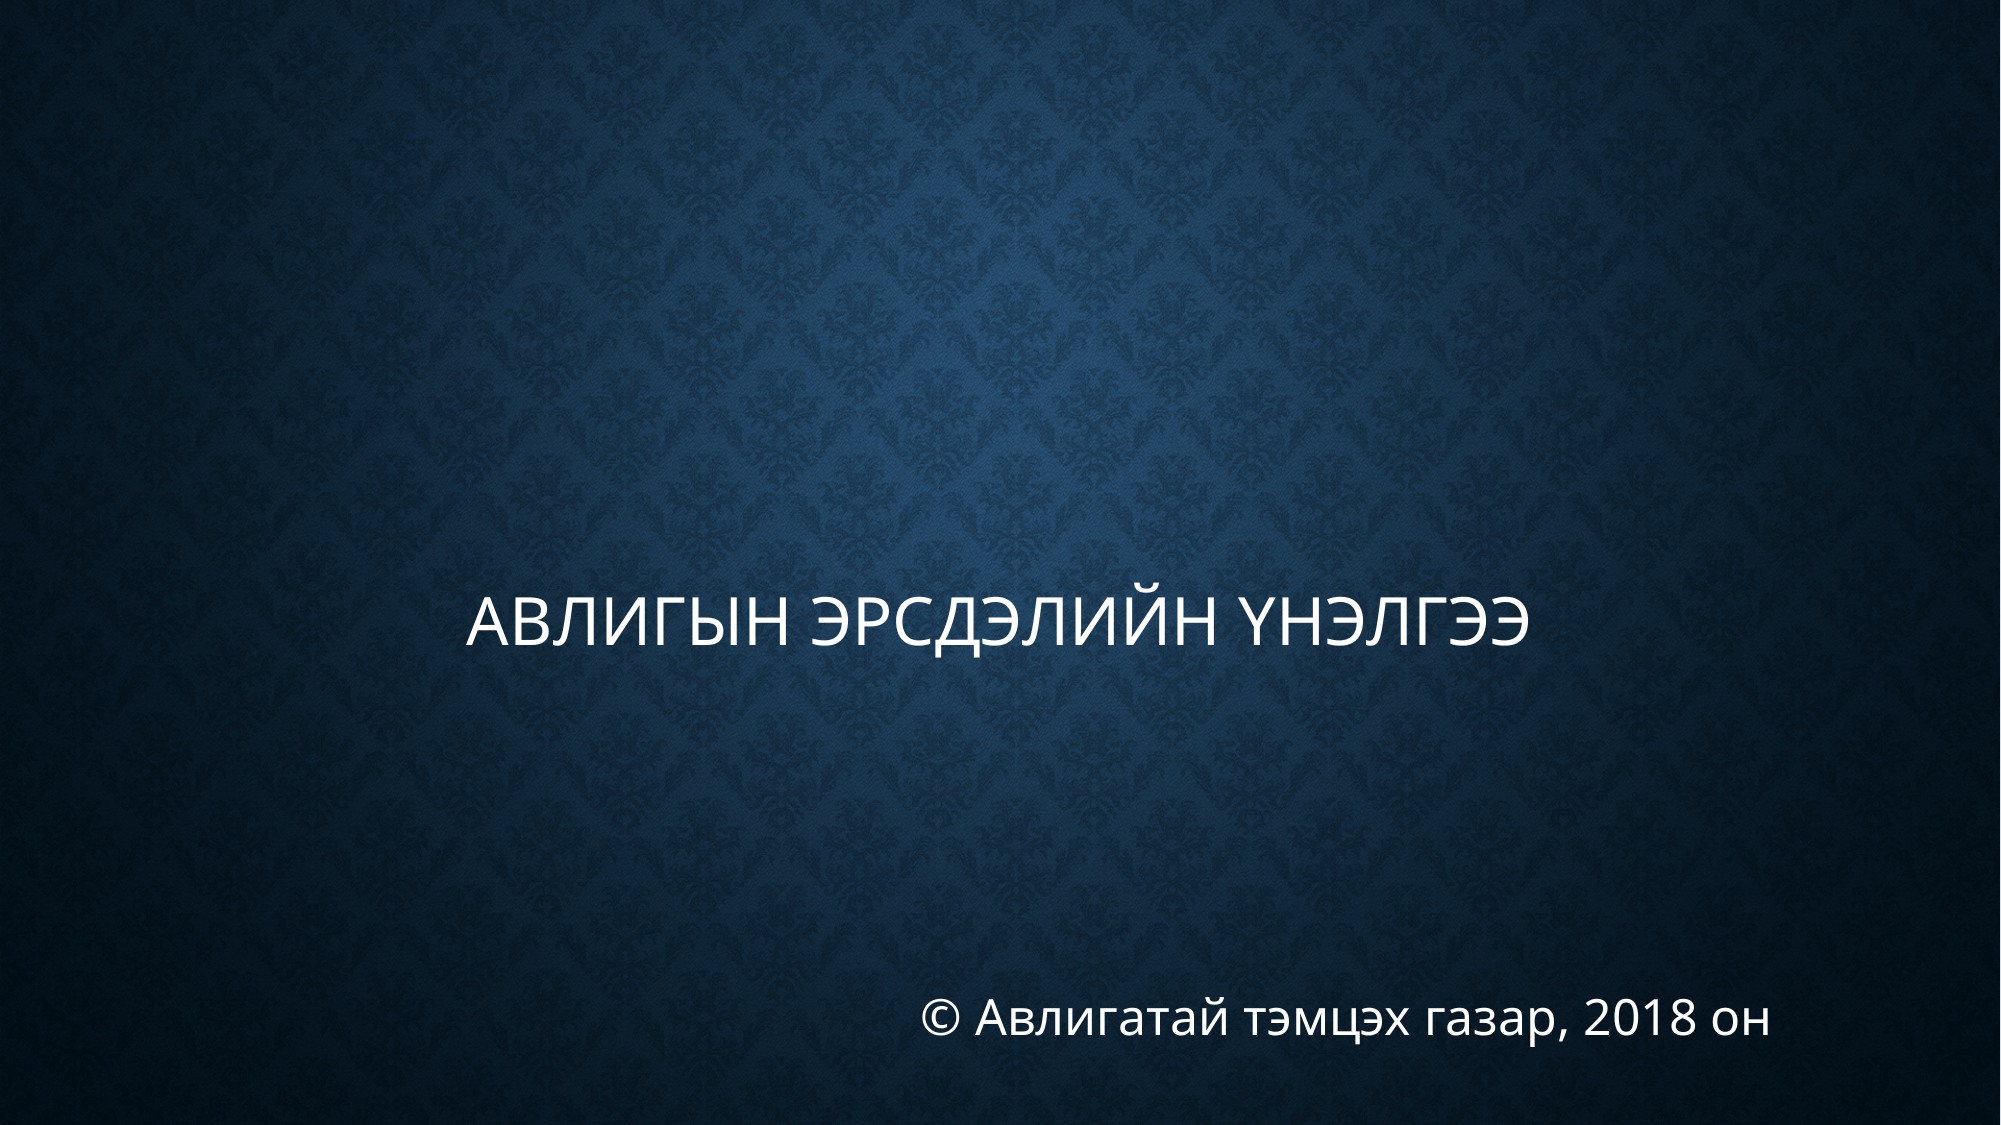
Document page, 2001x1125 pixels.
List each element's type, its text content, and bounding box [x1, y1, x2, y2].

subtitle © Авлигатай тэмцэх газар, 2018 он [282, 966, 1788, 1055]
title АВЛИГЫН ЭРСДЭЛИЙН ҮНЭЛГЭЭ [212, 323, 1788, 748]
